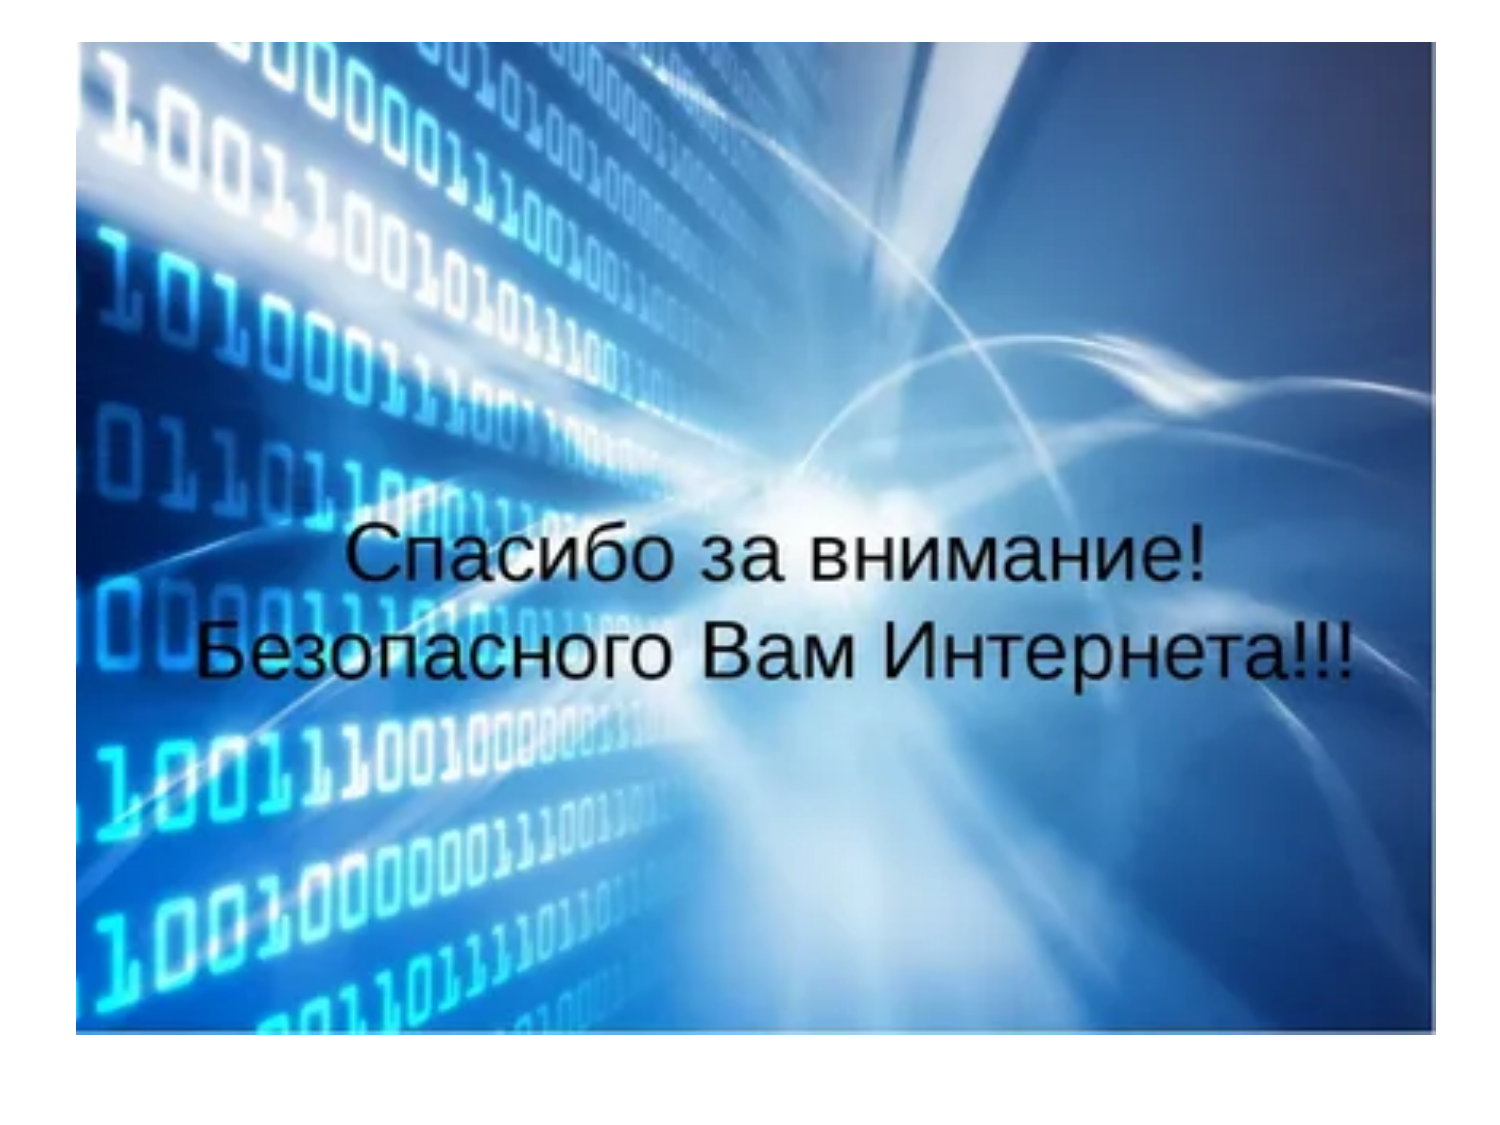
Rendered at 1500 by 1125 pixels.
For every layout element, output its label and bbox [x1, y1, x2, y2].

list [76, 42, 1436, 1036]
